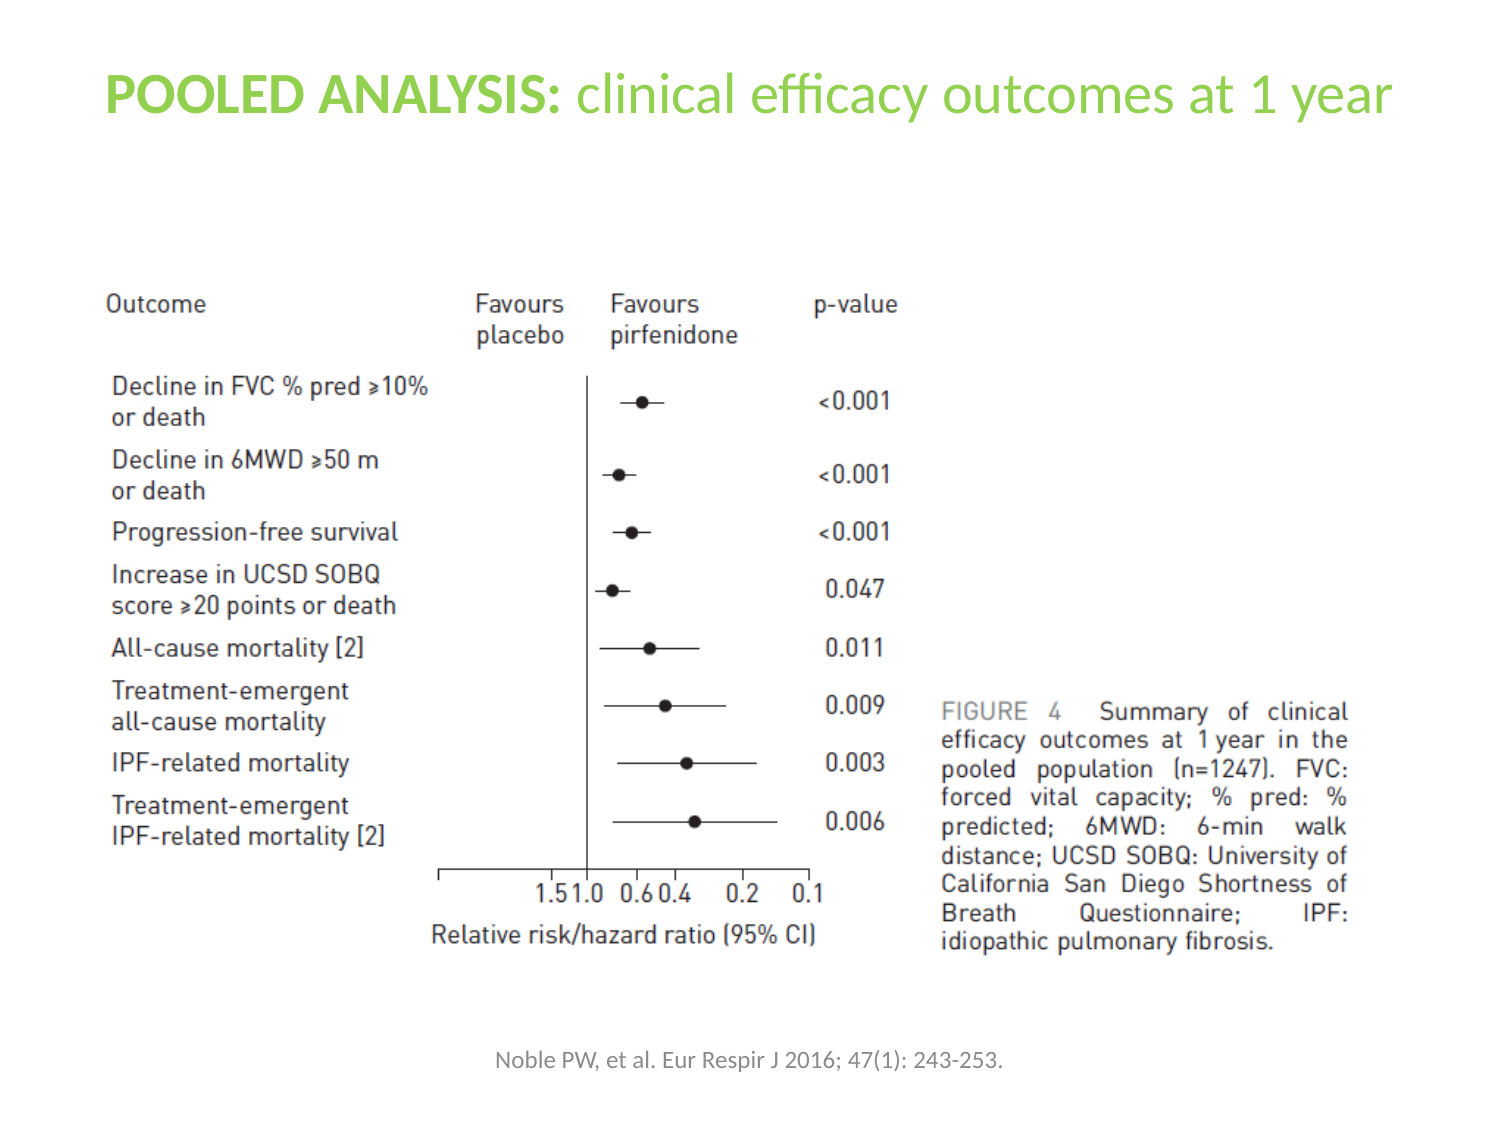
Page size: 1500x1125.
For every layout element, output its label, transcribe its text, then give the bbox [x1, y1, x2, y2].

title POOLED ANALYSIS: clinical efficacy outcomes at 1 year [0, 7, 1500, 173]
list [88, 229, 1388, 977]
footer Noble PW, et al. Eur Respir J 2016; 47(1): 243-253. [76, 1011, 1424, 1106]
